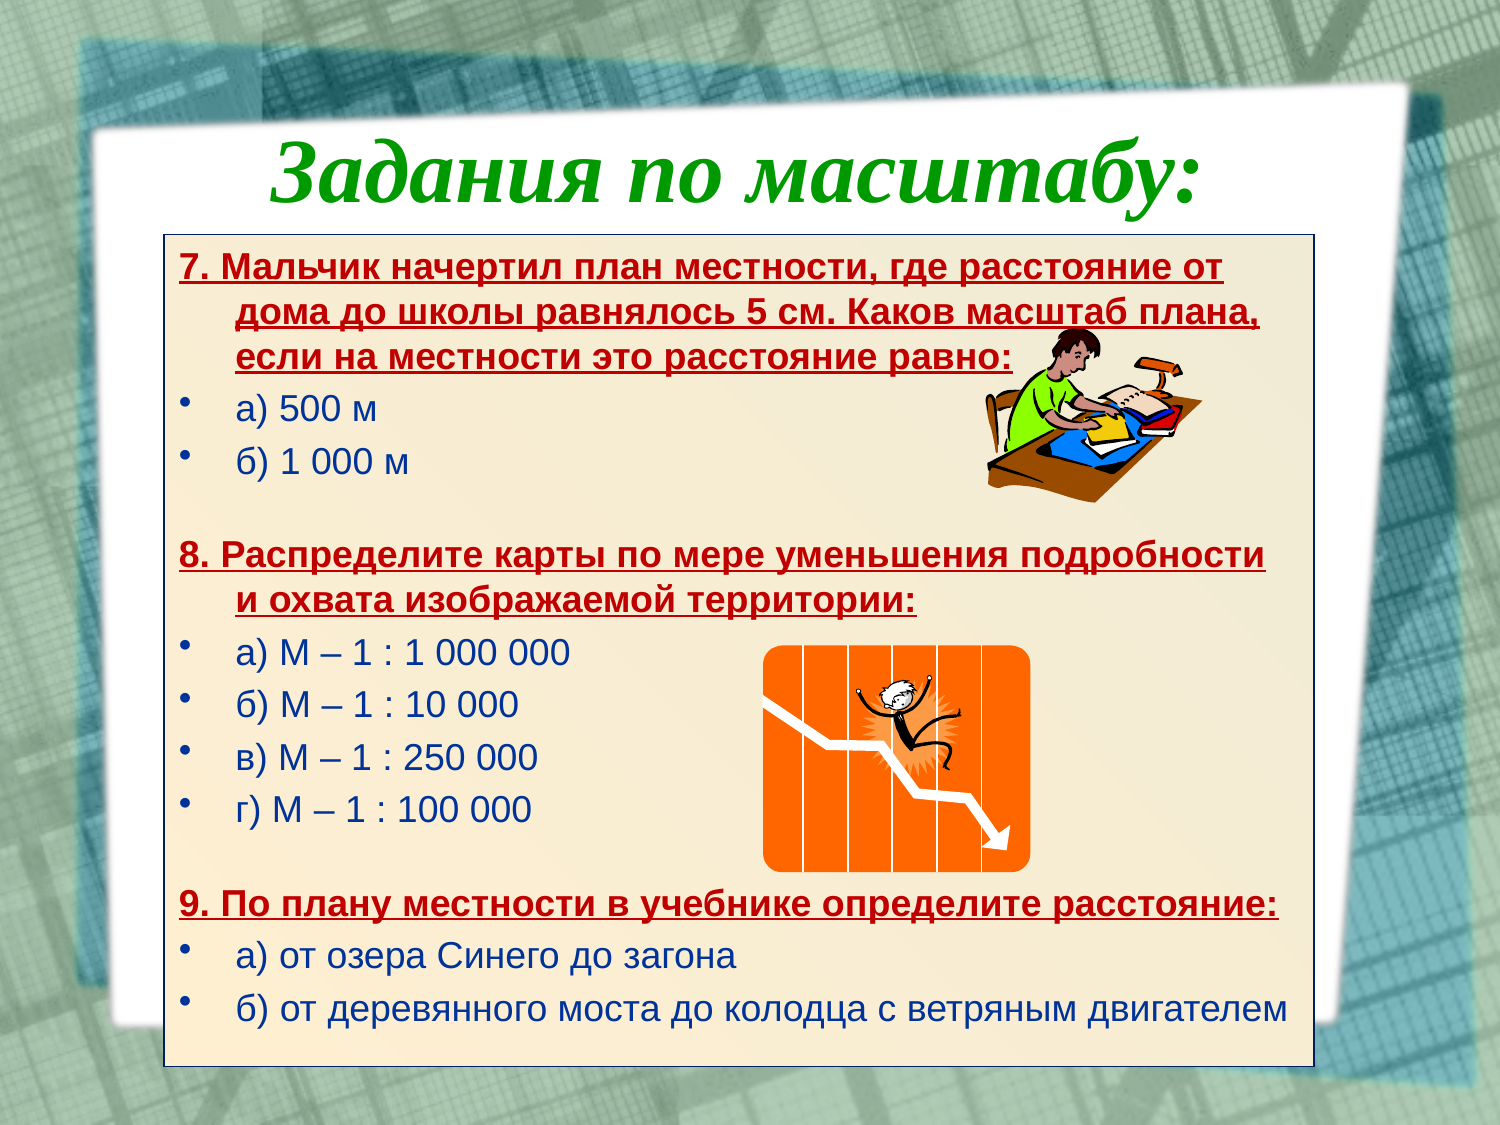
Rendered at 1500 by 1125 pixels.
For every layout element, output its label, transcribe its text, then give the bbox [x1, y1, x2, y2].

picture [0, 0, 1500, 1125]
title Задания по масштабу: [163, 58, 1315, 274]
list 7. Мальчик начертил план местности, где расстояние от дома до школы равнялось 5 см. Каков масштаб плана, если на местности это расстояние равно: а) 500 м б) 1 000 м 8. Распределите карты по мере уменьшения подробности и охвата изображаемой территории: а) М – 1 : 1 000 000 б) М – 1 : 10 000 в) М – 1 : 250 000 г) М – 1 : 100 000 9. По плану местности в учебнике определите расстояние: а) от озера Синего до загона б) от деревянного моста до колодца с ветряным двигателем [163, 274, 1315, 1067]
